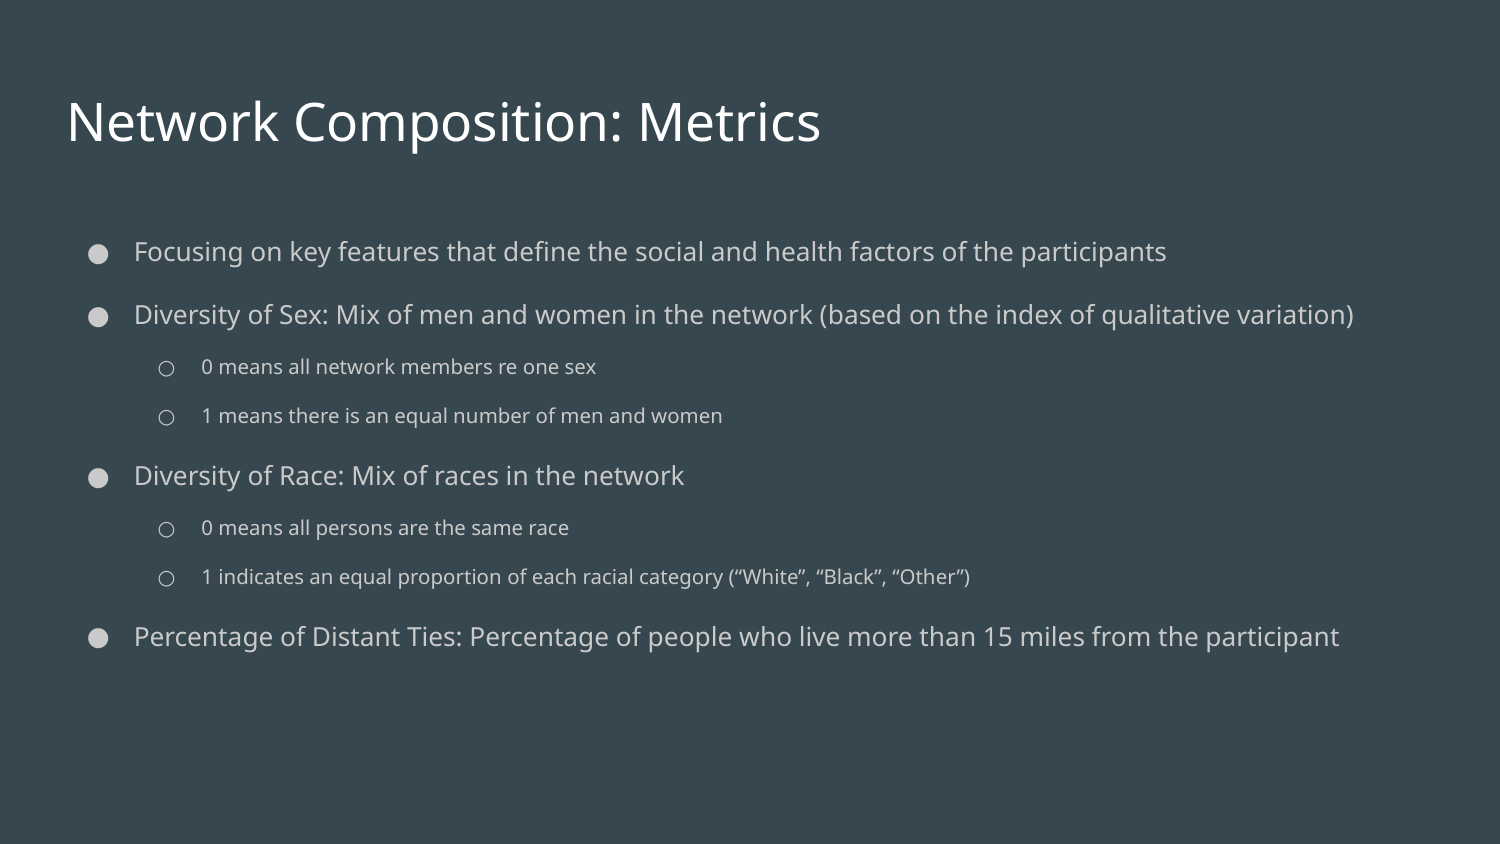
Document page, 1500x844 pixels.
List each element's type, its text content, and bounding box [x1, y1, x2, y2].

list Focusing on key features that define the social and health factors of the participants Diversity of Sex: Mix of men and women in the network (based on the index of qualitative variation) 0 means all network members re one sex 1 means there is an equal number of men and women Diversity of Race: Mix of races in the network 0 means all persons are the same race 1 indicates an equal proportion of each racial category (“White”, “Black”, “Other”) Percentage of Distant Ties: Percentage of people who live more than 15 miles from the participant [51, 189, 1449, 750]
title Network Composition: Metrics [51, 72, 1449, 167]
